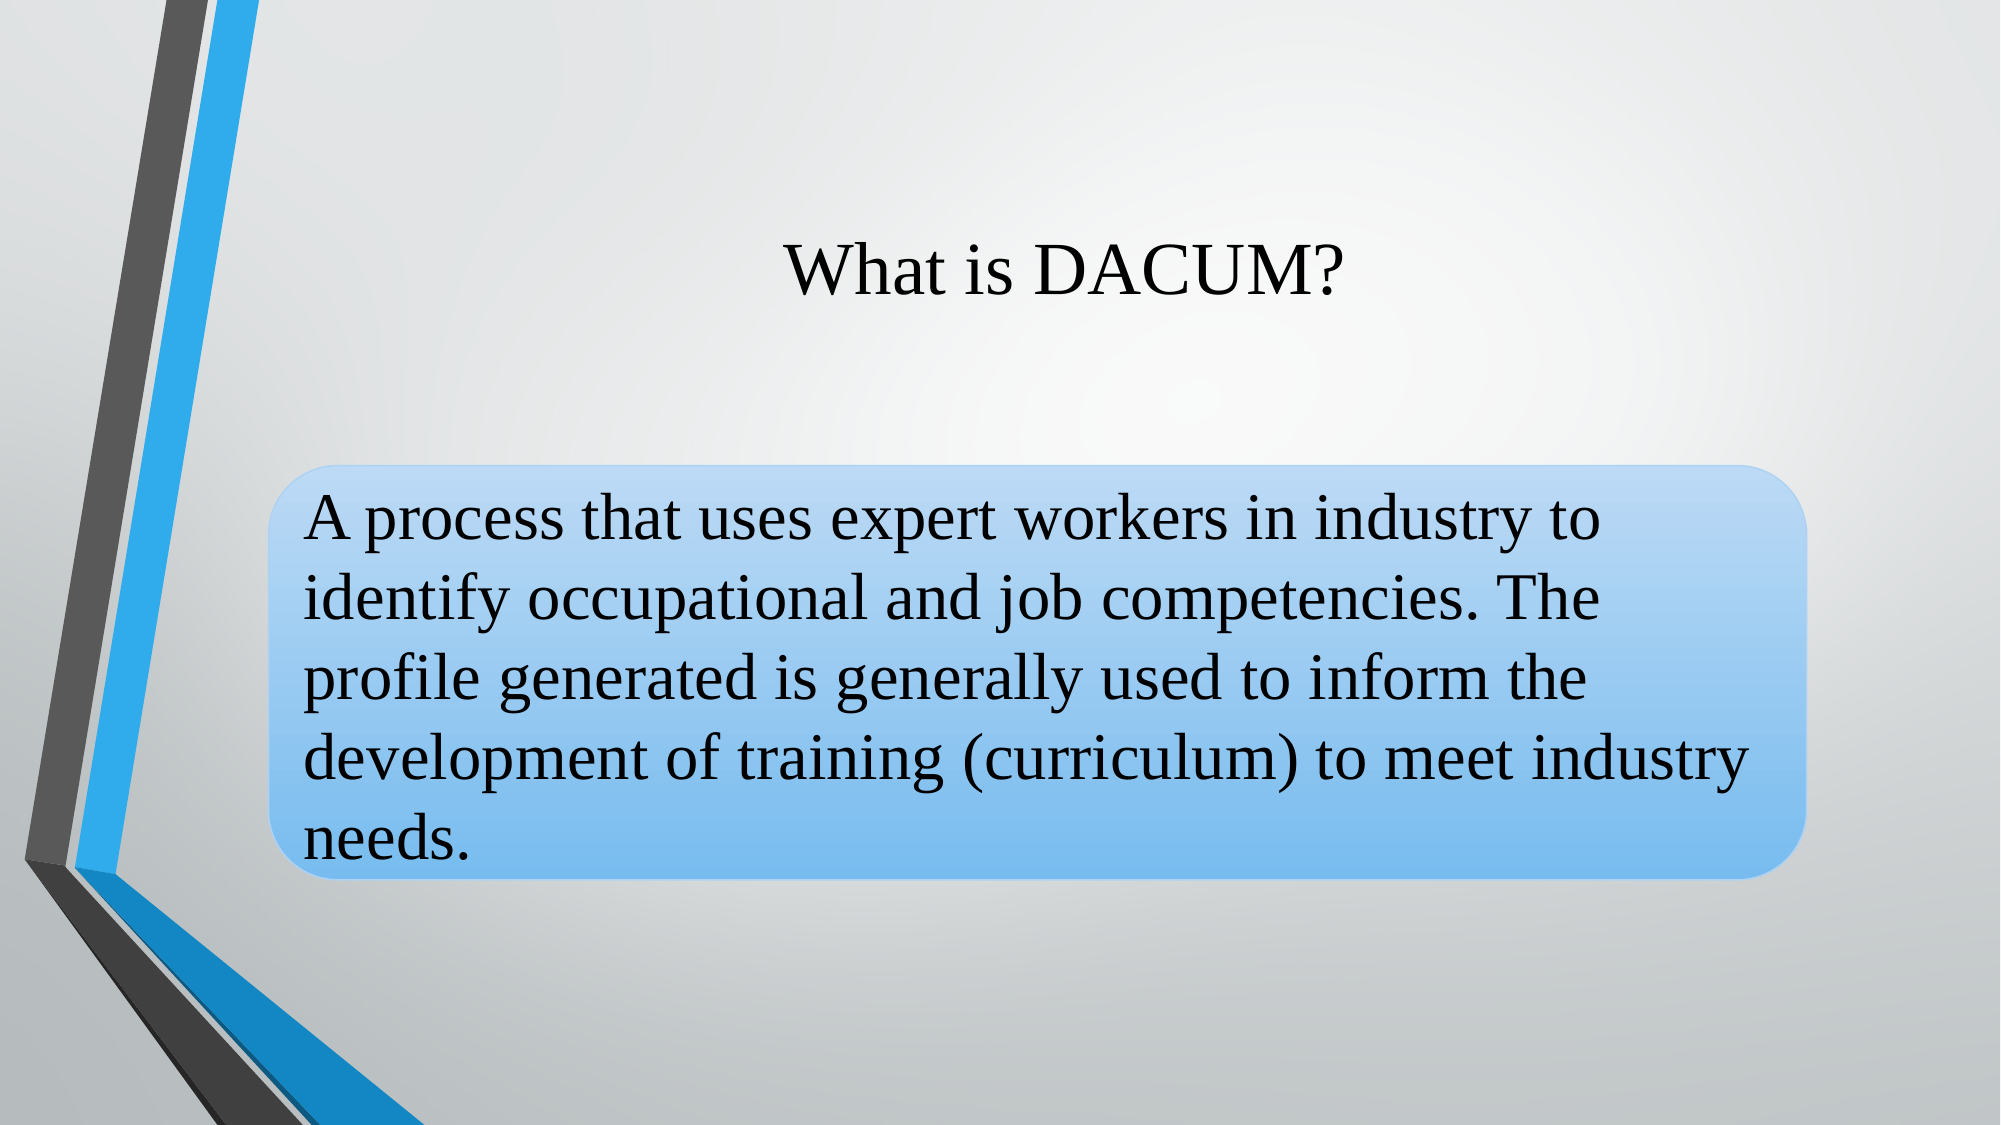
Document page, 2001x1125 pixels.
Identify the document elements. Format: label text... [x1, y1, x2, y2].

title What is DACUM? [243, 112, 1887, 418]
text_box A process that uses expert workers in industry to identify occupational and job competencies. The profile generated is generally used to inform the development of training (curriculum) to meet industry needs. [267, 464, 1808, 881]
